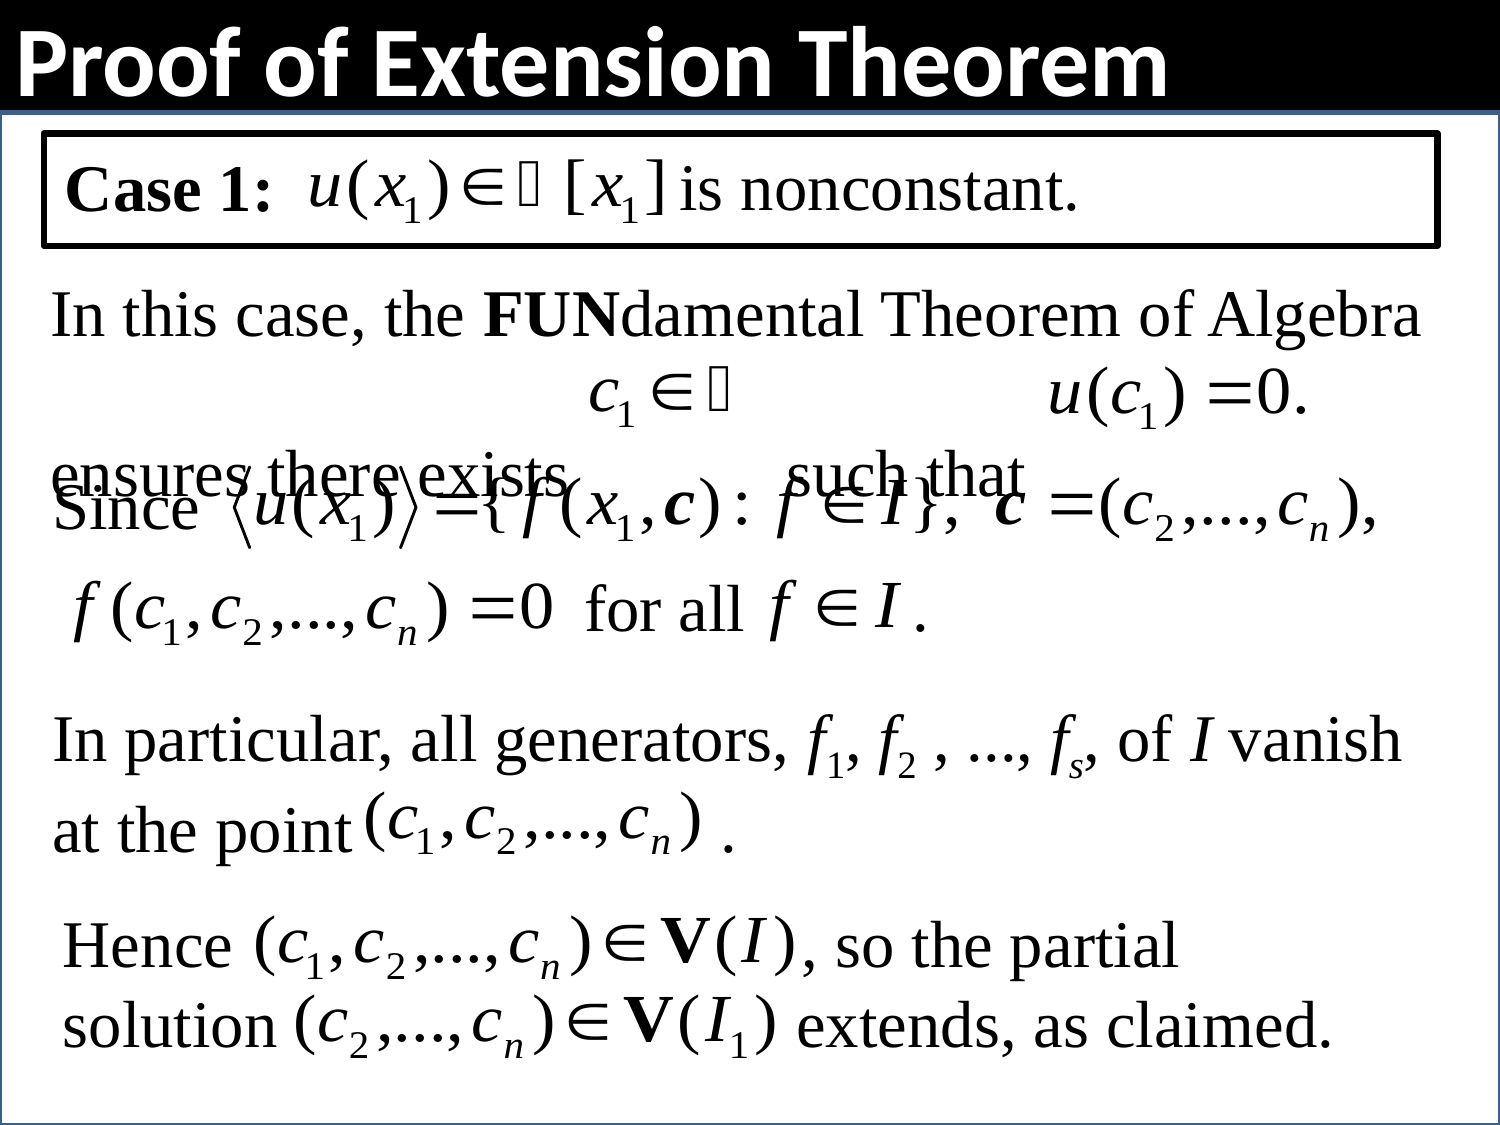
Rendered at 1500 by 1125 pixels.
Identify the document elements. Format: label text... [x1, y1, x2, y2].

title Proof of Extension Theorem [0, 0, 1350, 150]
text_box [0, 110, 1500, 1125]
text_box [35, 262, 1451, 442]
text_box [49, 135, 1476, 236]
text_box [37, 687, 1453, 872]
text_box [16, 450, 1453, 663]
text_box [47, 893, 1463, 1076]
text_box [42, 131, 1439, 248]
